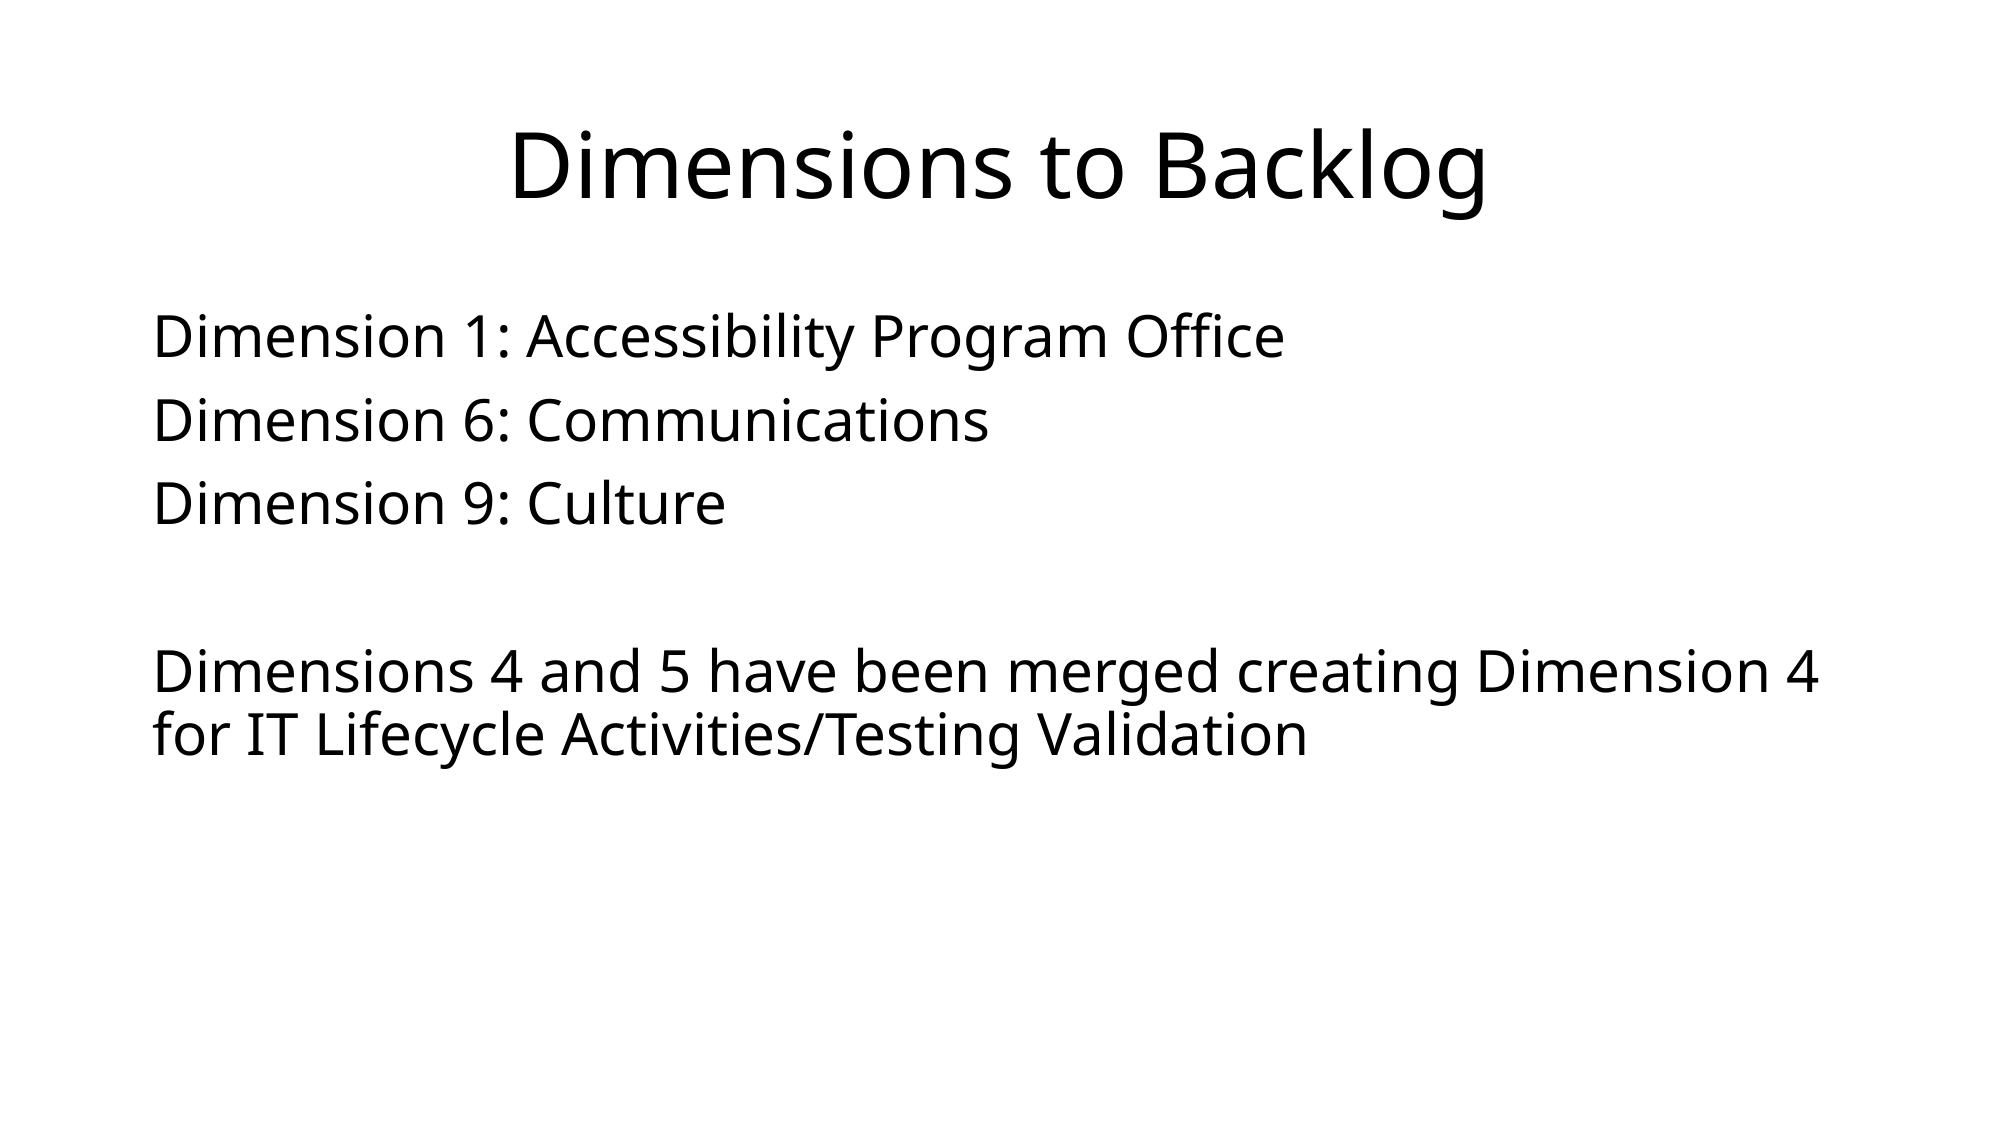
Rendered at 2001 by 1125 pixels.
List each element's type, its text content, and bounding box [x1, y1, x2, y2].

list Dimension 1: Accessibility Program Office Dimension 6: Communications Dimension 9: Culture Dimensions 4 and 5 have been merged creating Dimension 4 for IT Lifecycle Activities/Testing Validation [137, 299, 1863, 1014]
title Dimensions to Backlog [137, 59, 1863, 278]
